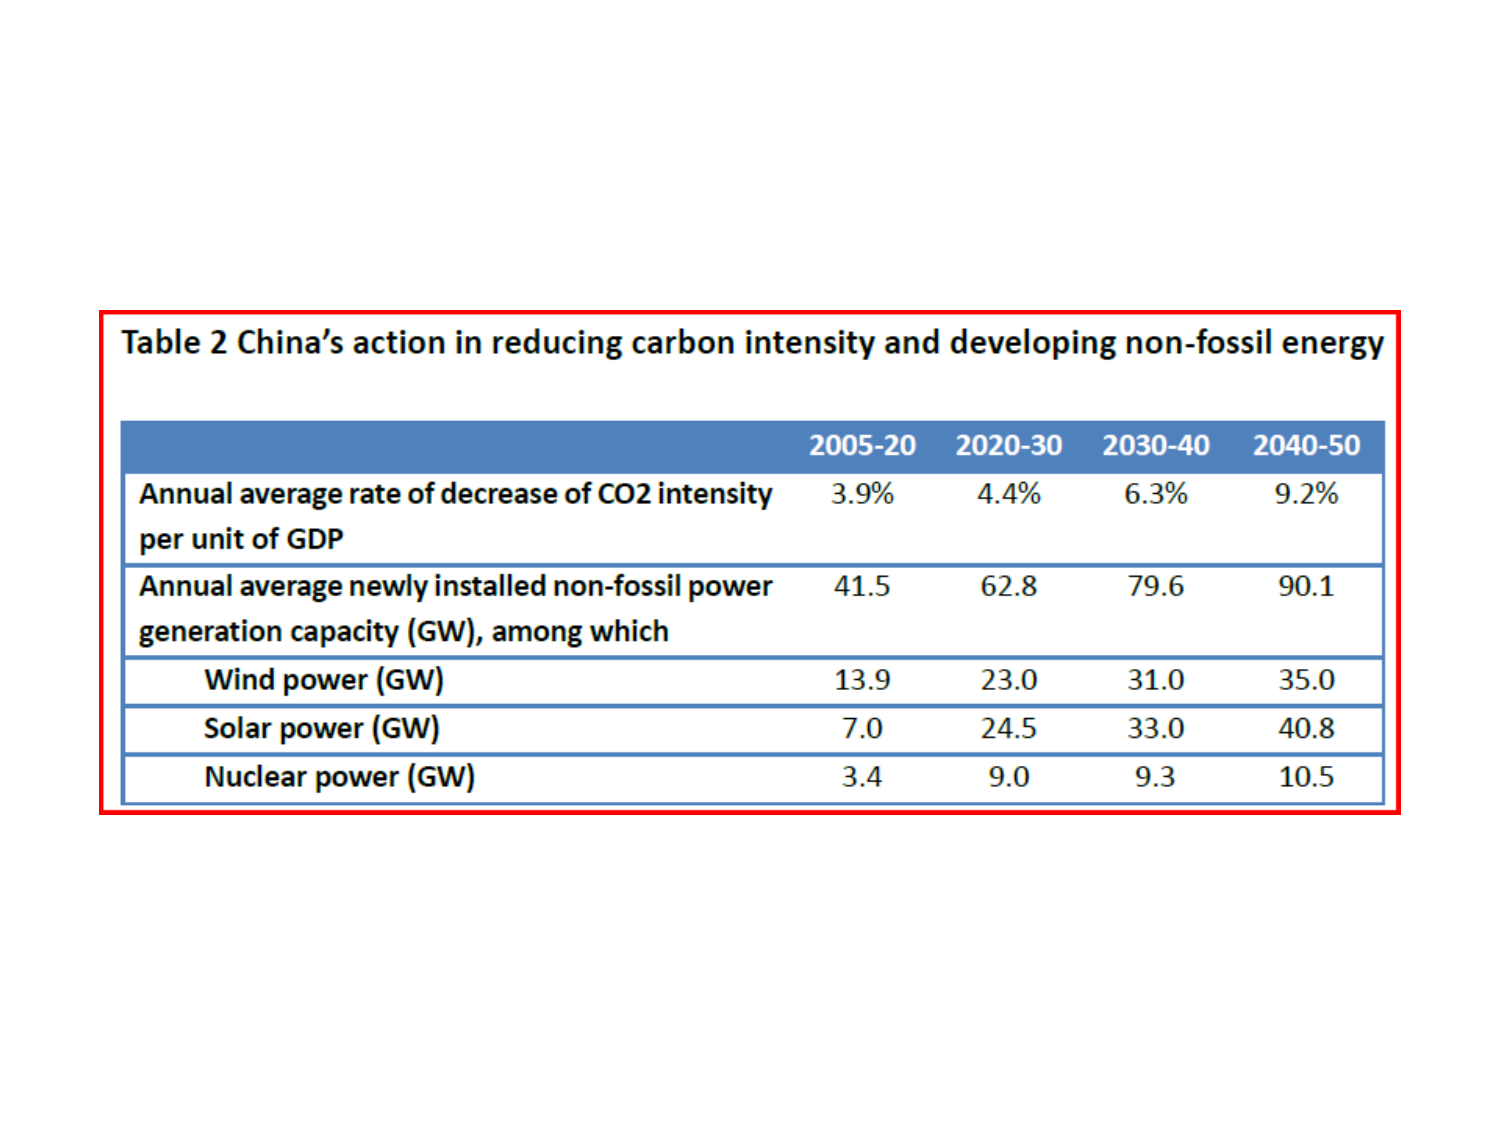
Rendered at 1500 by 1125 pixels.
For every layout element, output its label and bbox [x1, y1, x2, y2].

picture [98, 309, 1401, 815]
